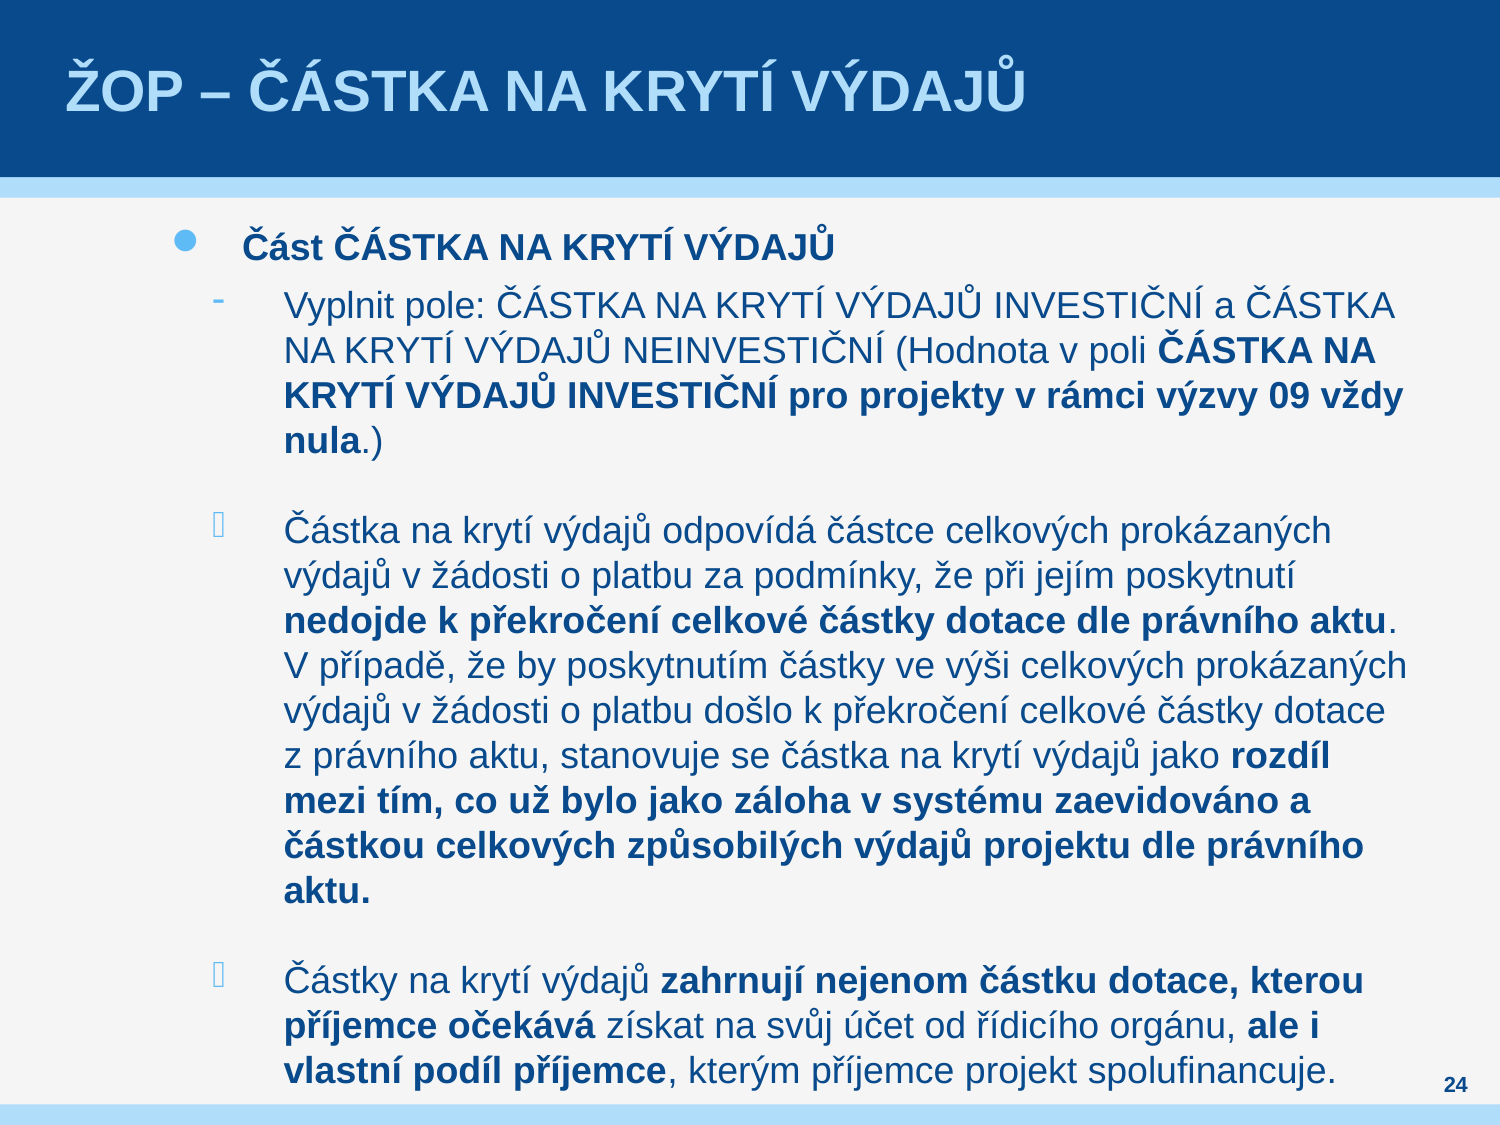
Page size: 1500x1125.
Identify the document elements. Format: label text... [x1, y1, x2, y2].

title ŽOP – částka na krytí výdajů [59, 0, 1441, 178]
list Část ČÁSTKA NA KRYTÍ VÝDAJŮ Vyplnit pole: ČÁSTKA NA KRYTÍ VÝDAJŮ INVESTIČNÍ a ČÁSTKA NA KRYTÍ VÝDAJŮ NEINVESTIČNÍ (Hodnota v poli ČÁSTKA NA KRYTÍ VÝDAJŮ INVESTIČNÍ pro projekty v rámci výzvy 09 vždy nula.) Částka na krytí výdajů odpovídá částce celkových prokázaných výdajů v žádosti o platbu za podmínky, že při jejím poskytnutí nedojde k překročení celkové částky dotace dle právního aktu. V případě, že by poskytnutím částky ve výši celkových prokázaných výdajů v žádosti o platbu došlo k překročení celkové částky dotace z právního aktu, stanovuje se částka na krytí výdajů jako rozdíl mezi tím, co už bylo jako záloha v systému zaevidováno a částkou celkových způsobilých výdajů projektu dle právního aktu. Částky na krytí výdajů zahrnují nejenom částku dotace, kterou příjemce očekává získat na svůj účet od řídicího orgánu, ale i vlastní podíl příjemce, kterým příjemce projekt spolufinancuje. [88, 208, 1412, 1125]
slide_number 24 [1417, 1068, 1495, 1099]
